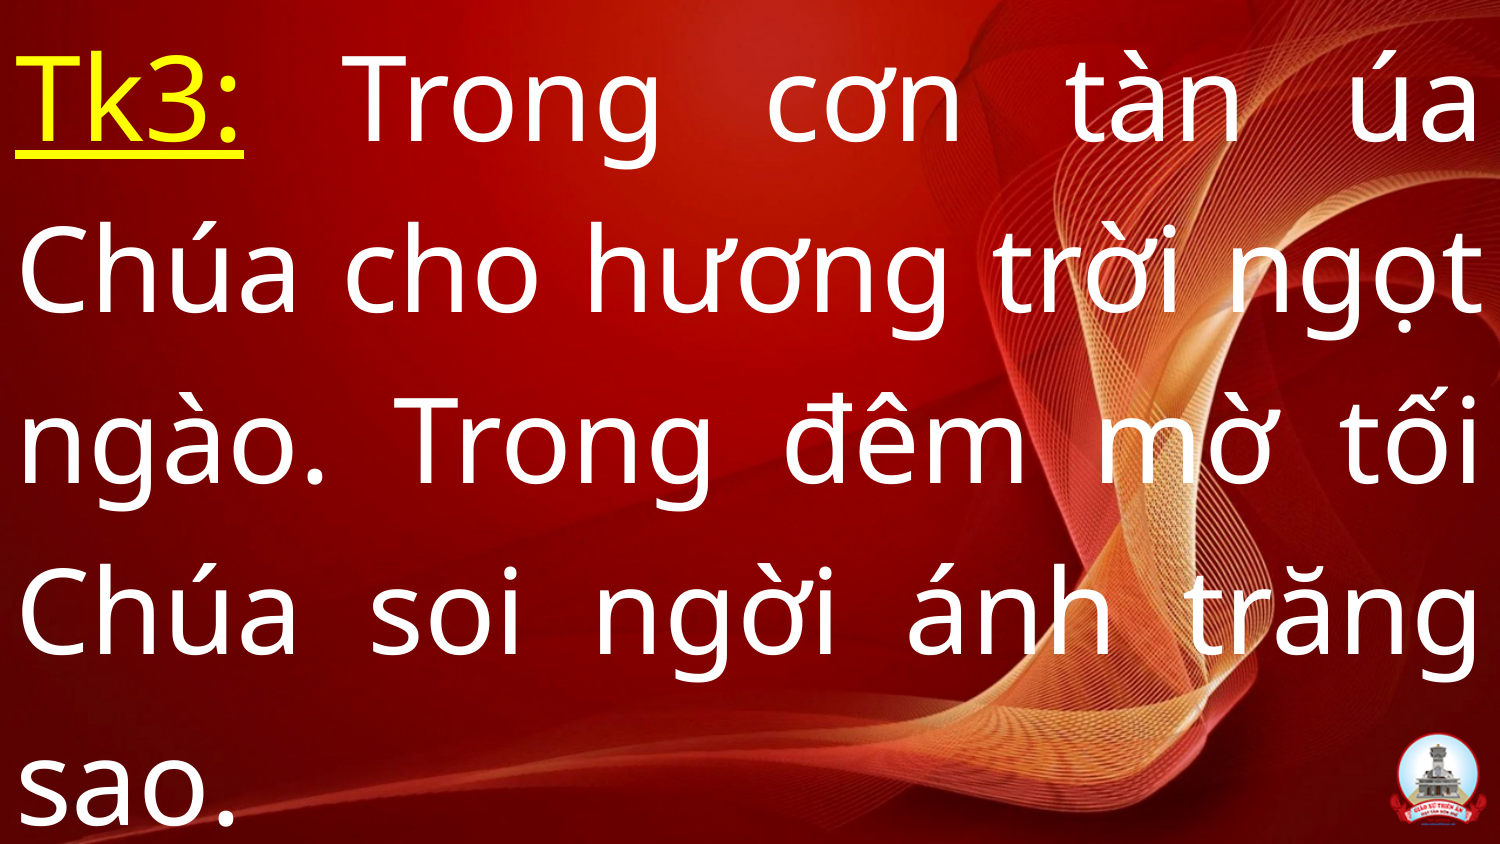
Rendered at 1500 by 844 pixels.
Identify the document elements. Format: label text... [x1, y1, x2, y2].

title Tk3: Trong cơn tàn úa Chúa cho hương trời ngọt ngào. Trong đêm mờ tối Chúa soi ngời ánh trăng sao. [0, 0, 1500, 844]
